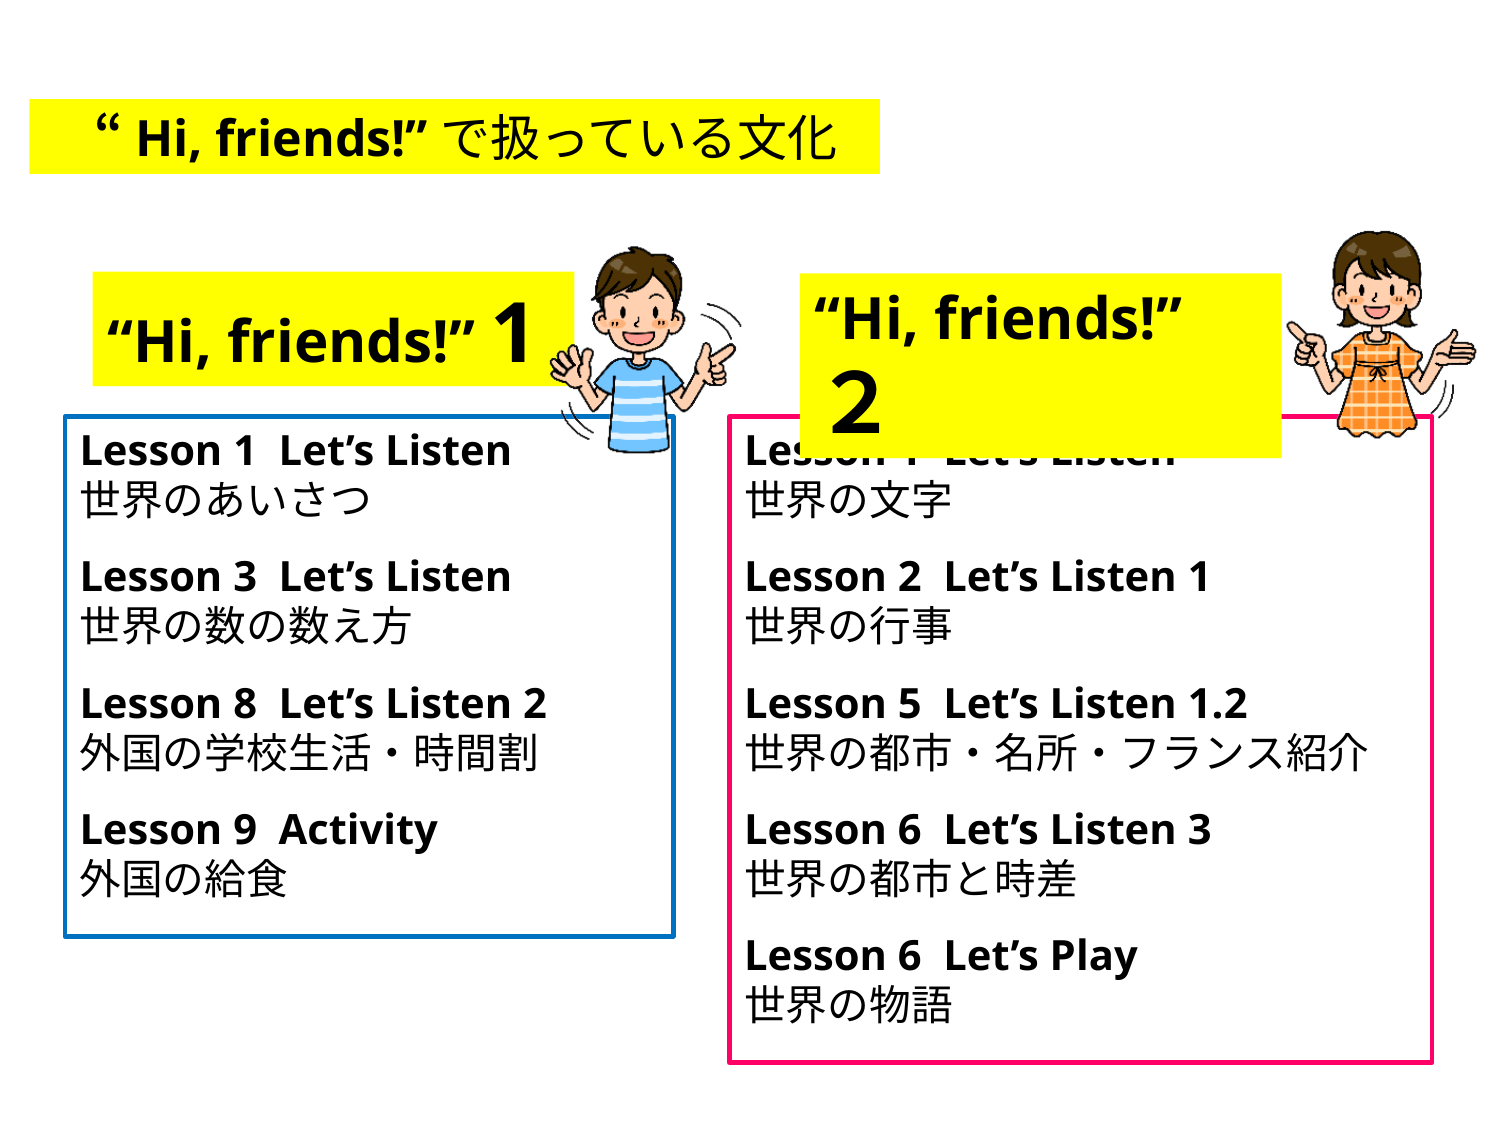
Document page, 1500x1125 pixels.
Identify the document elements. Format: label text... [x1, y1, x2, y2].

text_box Lesson 1 Let’s Listen 世界の文字 Lesson 2 Let’s Listen 1 世界の行事 Lesson 5 Let’s Listen 1.2 世界の都市・名所・フランス紹介 Lesson 6 Let’s Listen 3 世界の都市と時差 Lesson 6 Let’s Play 世界の物語 [729, 416, 1433, 1063]
picture [1281, 219, 1483, 444]
text_box Lesson 1 Let’s Listen 世界のあいさつ Lesson 3 Let’s Listen 世界の数の数え方 Lesson 8 Let’s Listen 2 外国の学校生活・時間割 Lesson 9 Activity 外国の給食 [64, 416, 674, 937]
text_box “Hi, friends!” ２ [799, 273, 1282, 459]
text_box “Hi, friends!”で扱っている文化 [29, 99, 880, 174]
picture [537, 243, 751, 462]
text_box “Hi, friends!” 1 [92, 271, 532, 387]
